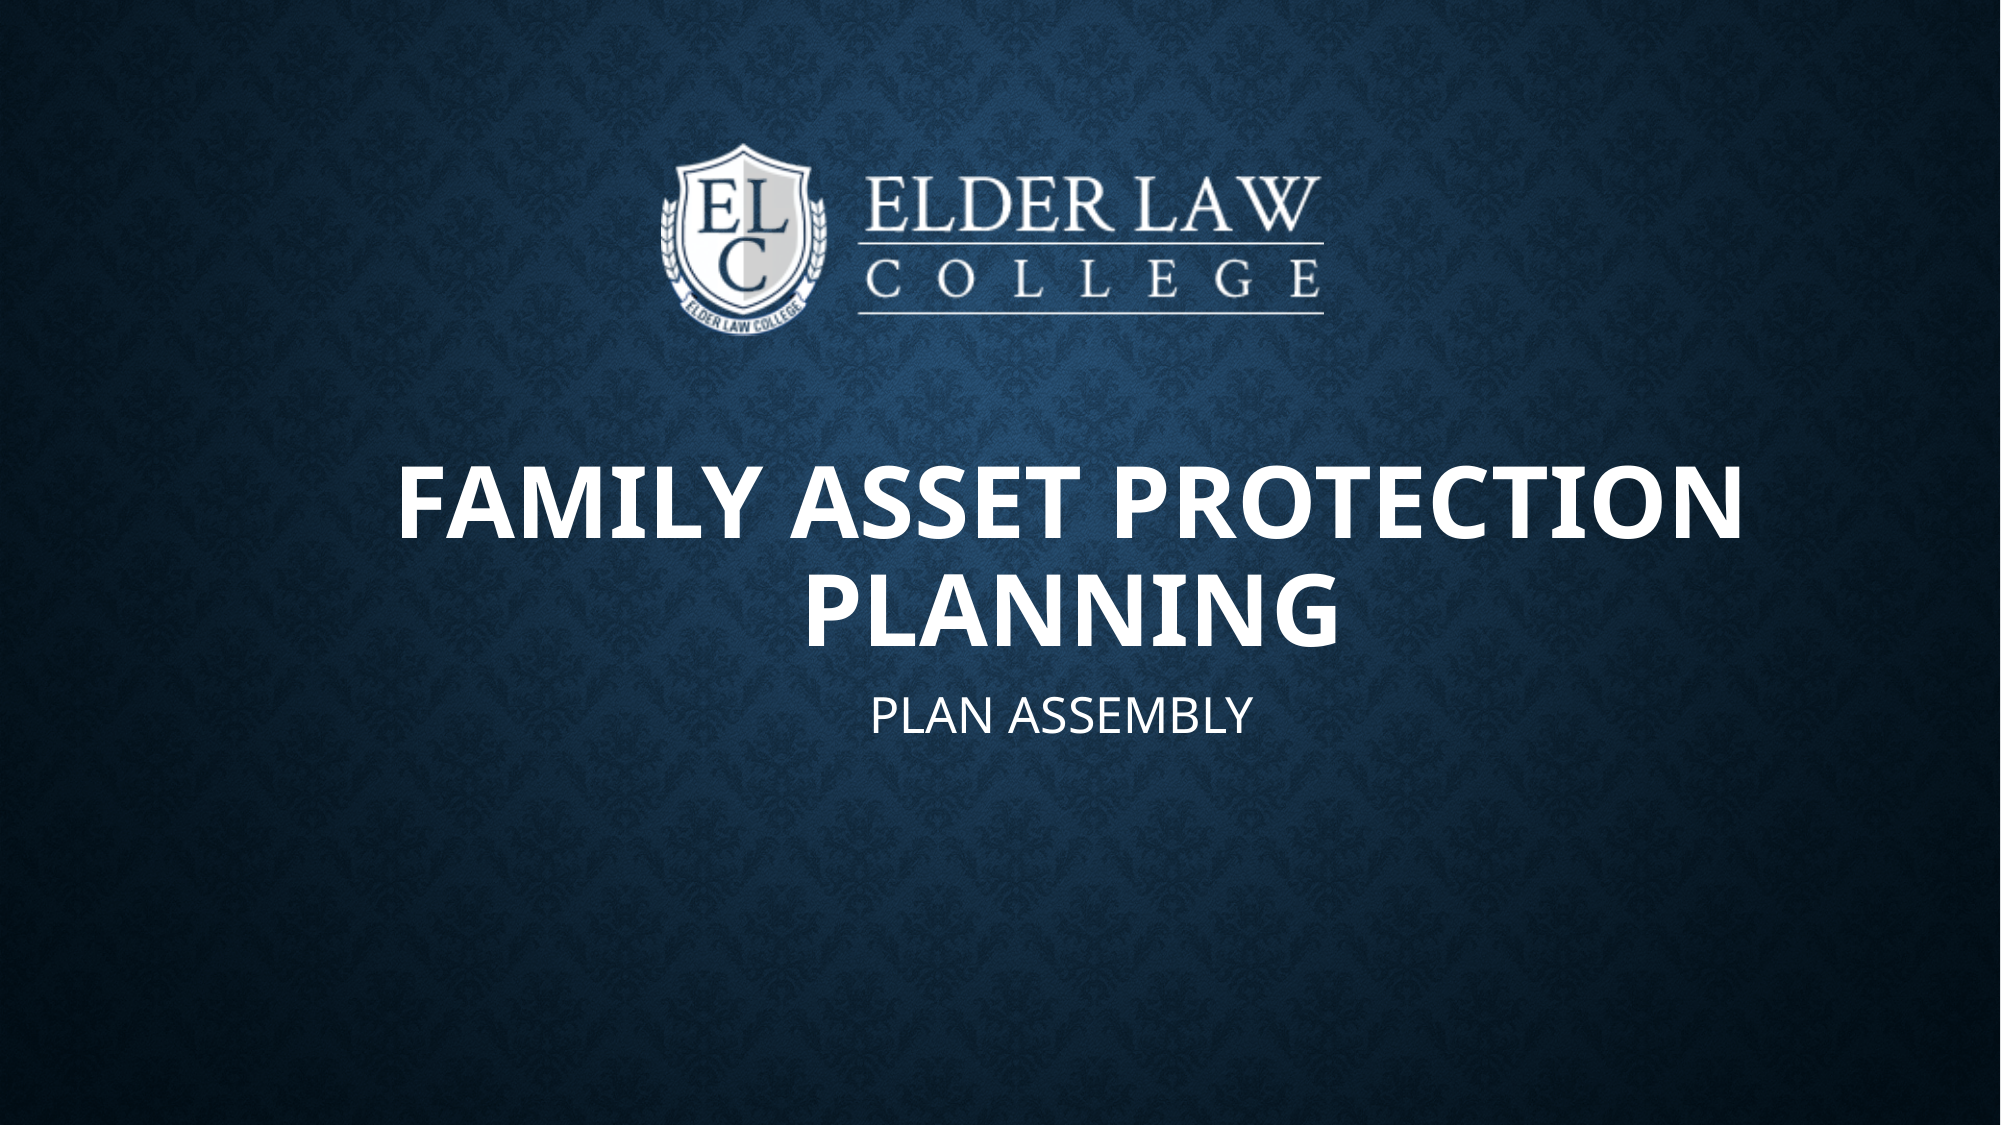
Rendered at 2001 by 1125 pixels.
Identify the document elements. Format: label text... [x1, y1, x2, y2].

title Family Asset Protection Planning [333, 283, 1811, 676]
picture [660, 141, 1325, 338]
subtitle PLAN ASSEMBLY [323, 664, 1801, 936]
